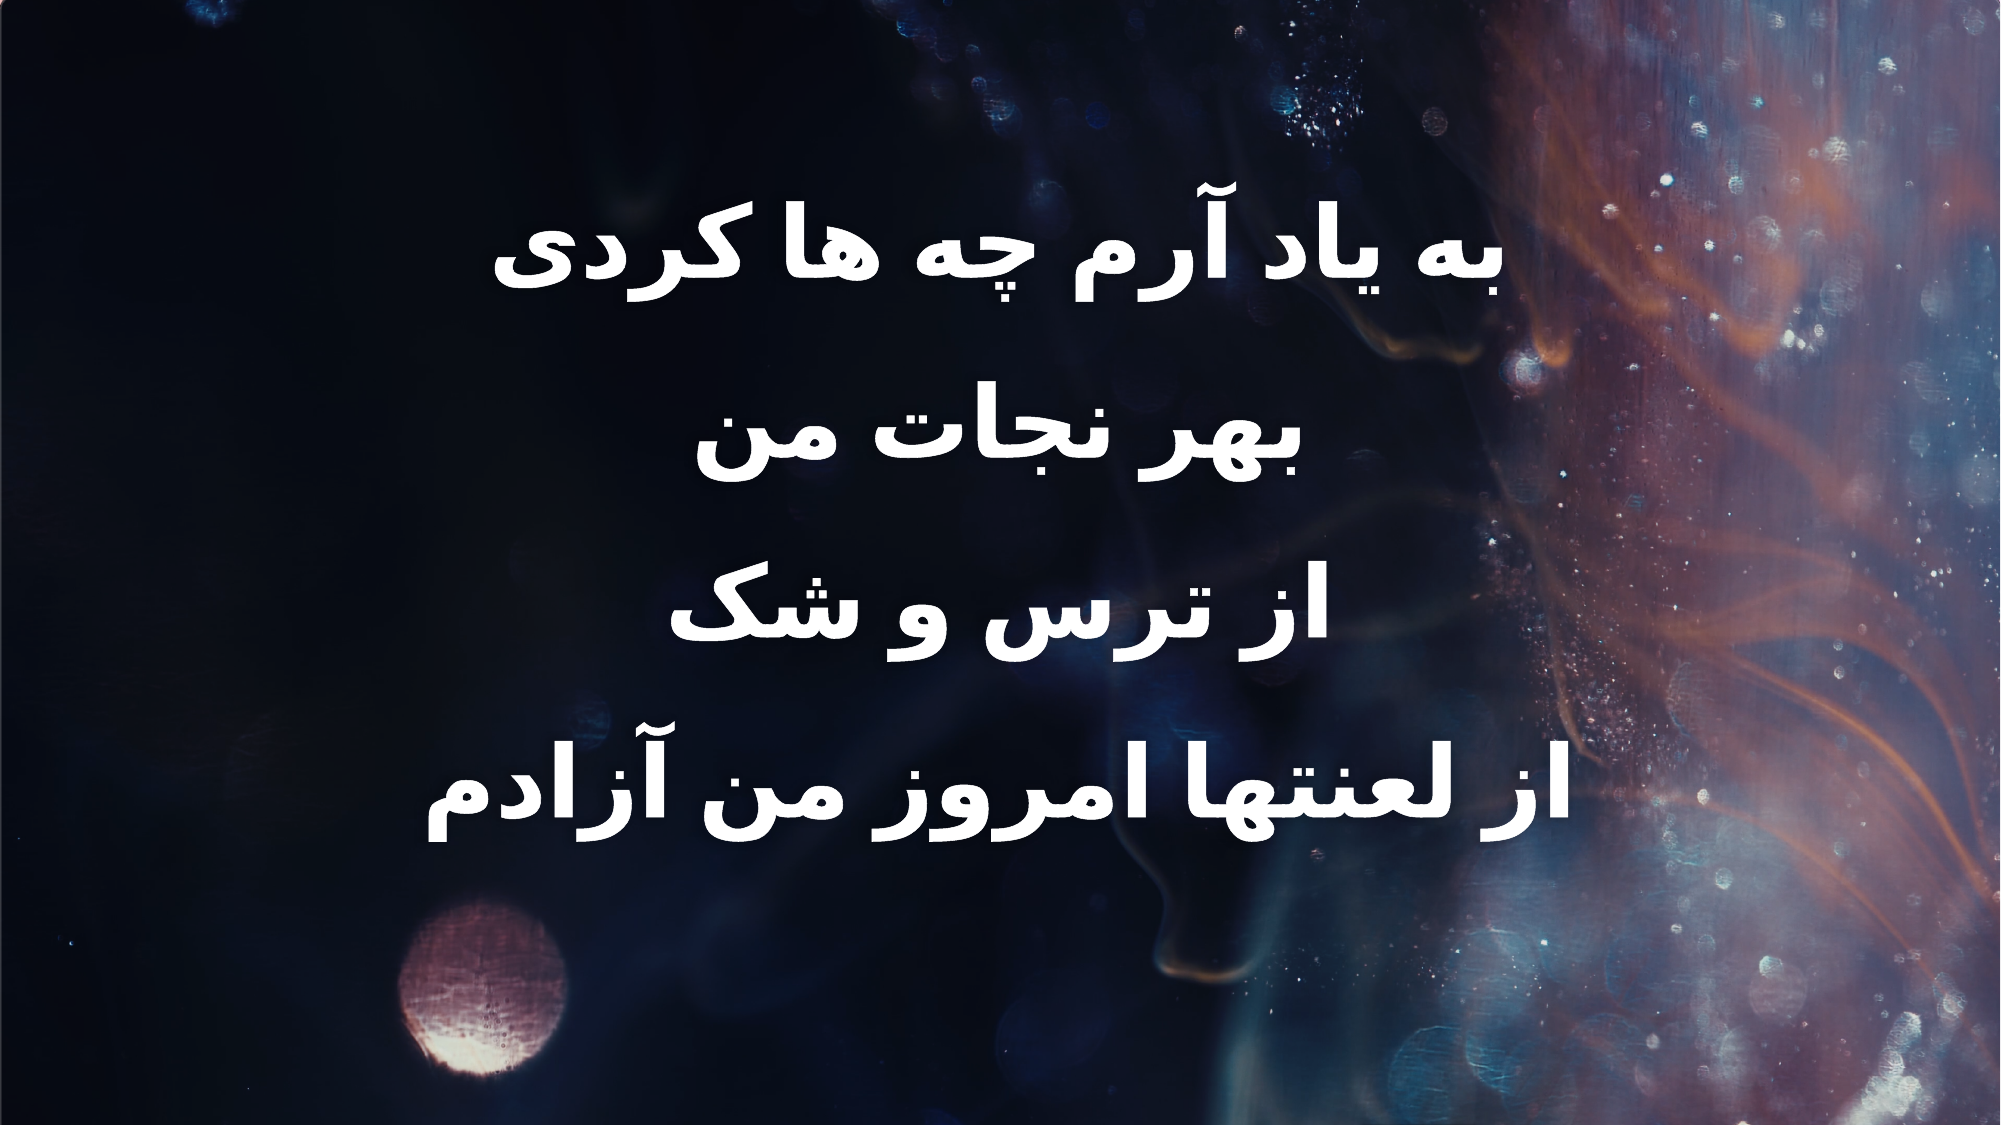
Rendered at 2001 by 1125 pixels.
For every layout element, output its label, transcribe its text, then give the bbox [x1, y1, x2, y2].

picture [0, 0, 2001, 1125]
text_box به یاد آرم چه ها کردی بهر نجات من از ترس و شک از لعنتها امروز من آزادم [0, 0, 2000, 1092]
